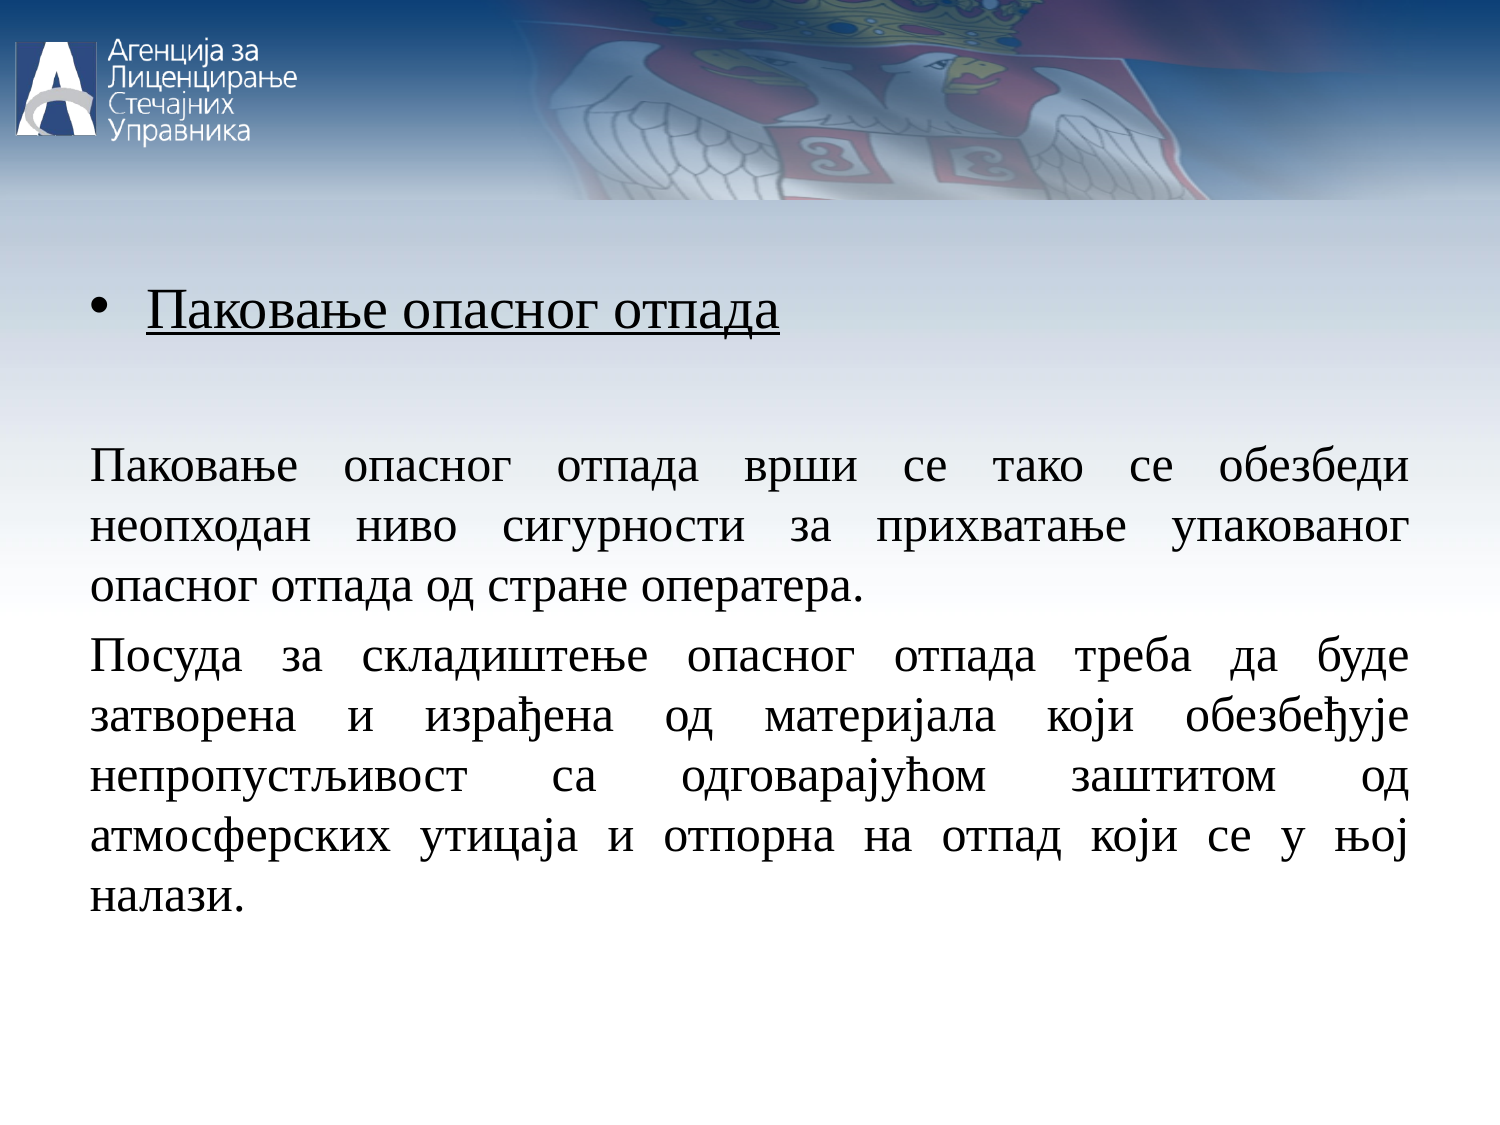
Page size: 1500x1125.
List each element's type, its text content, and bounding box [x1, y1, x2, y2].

picture [0, 0, 1500, 1113]
list Паковање опасног отпада Паковање опасног отпада врши се тако се обезбеди неопходан ниво сигурности за прихватање упакованог опасног отпада од стране оператера. Посуда за складиштење опасног отпада треба да буде затворена и израђена од материјала који обезбеђује непропустљивост са одговарајућом заштитом од атмосферских утицаја и отпорна на отпад који се у њој налази. [75, 262, 1425, 1005]
